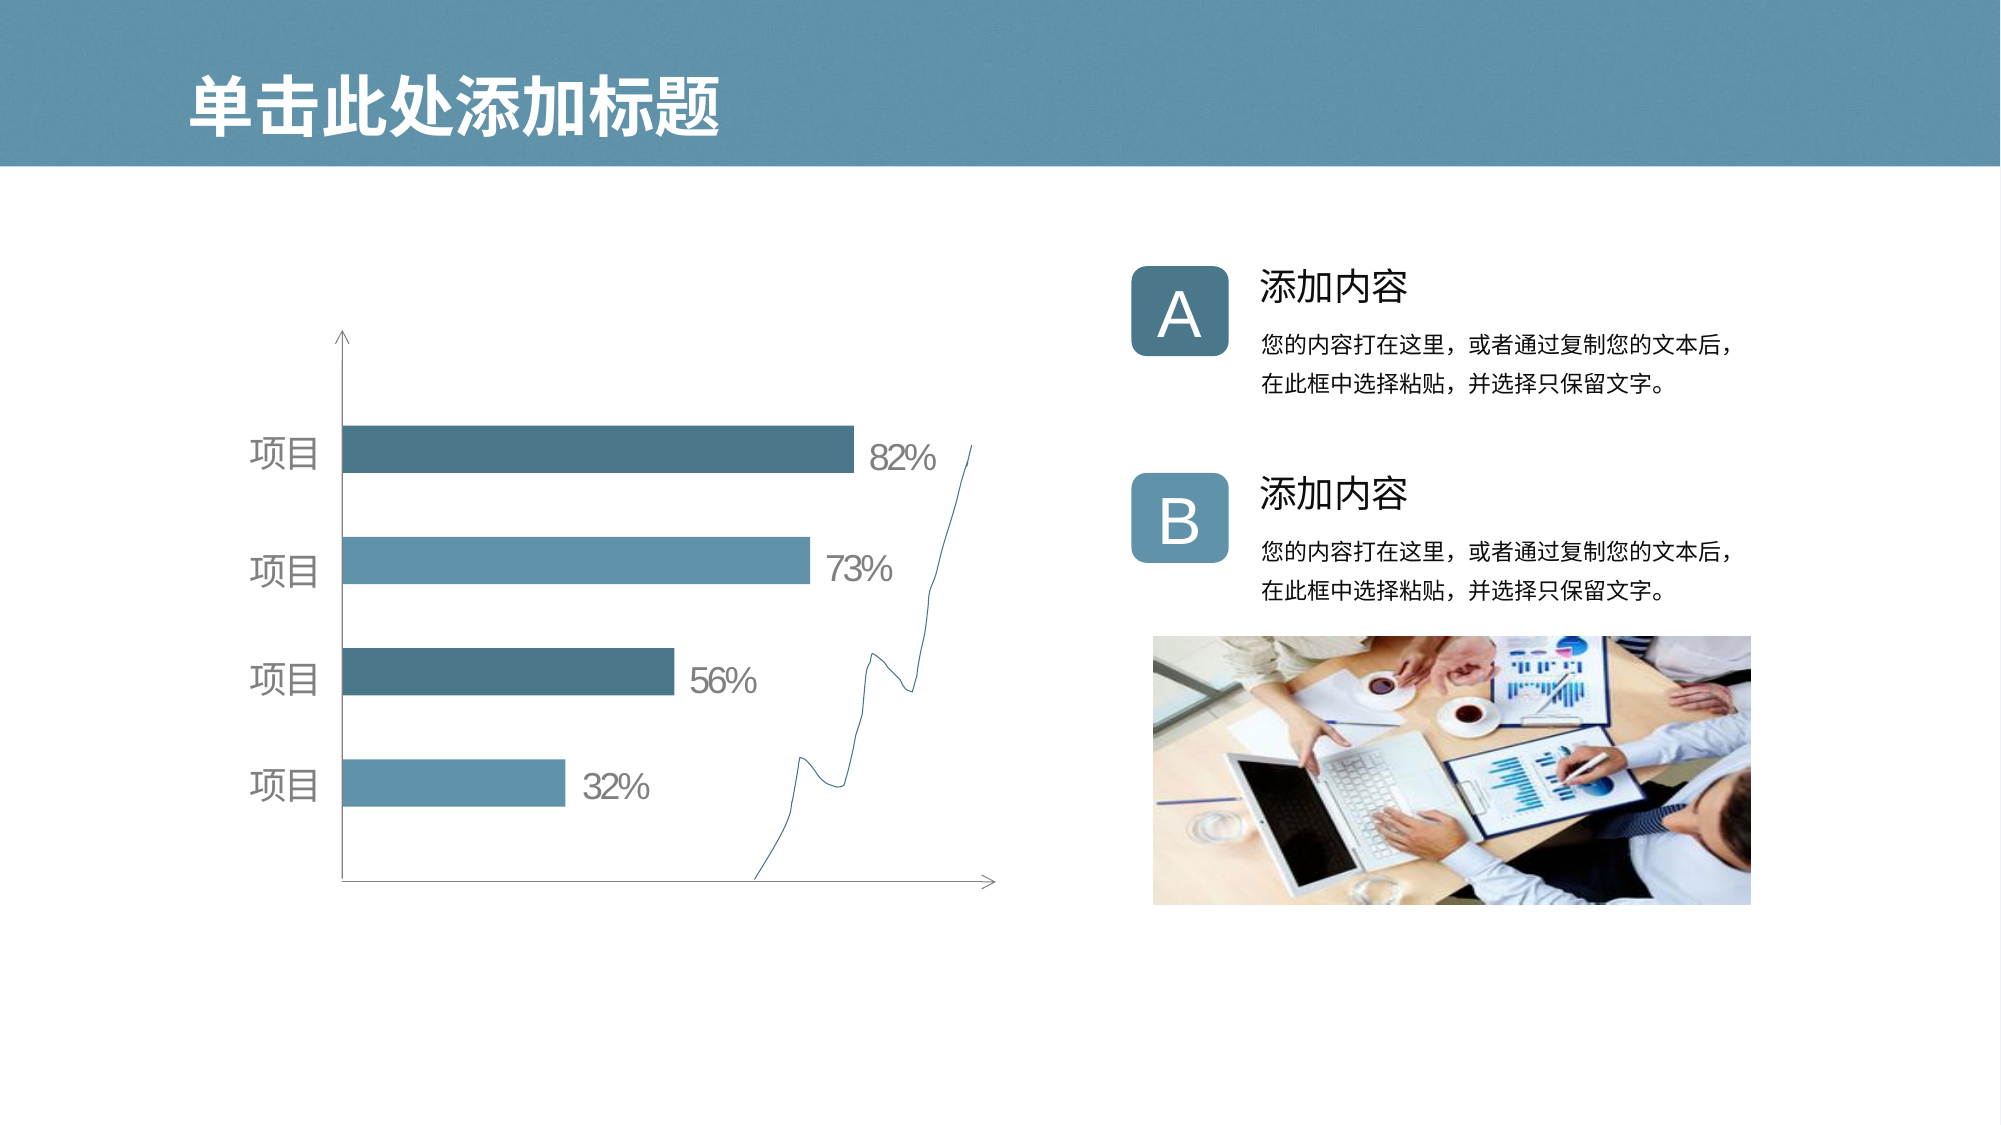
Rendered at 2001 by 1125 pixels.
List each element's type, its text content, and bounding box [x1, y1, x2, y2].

text_box 您的内容打在这里，或者通过复制您的文本后，在此框中选择粘贴，并选择只保留文字。 [1246, 315, 1780, 405]
title 单击此处添加标题 [172, 54, 1898, 167]
text_box B [1130, 471, 1230, 564]
text_box 添加内容 [1244, 255, 1486, 316]
text_box A [1130, 265, 1230, 358]
picture [0, 0, 2001, 1125]
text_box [234, 422, 353, 815]
text_box 您的内容打在这里，或者通过复制您的文本后，在此框中选择粘贴，并选择只保留文字。 [1246, 522, 1780, 612]
picture [1153, 636, 1751, 905]
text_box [342, 329, 996, 882]
text_box 添加内容 [1244, 461, 1486, 522]
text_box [567, 425, 964, 815]
